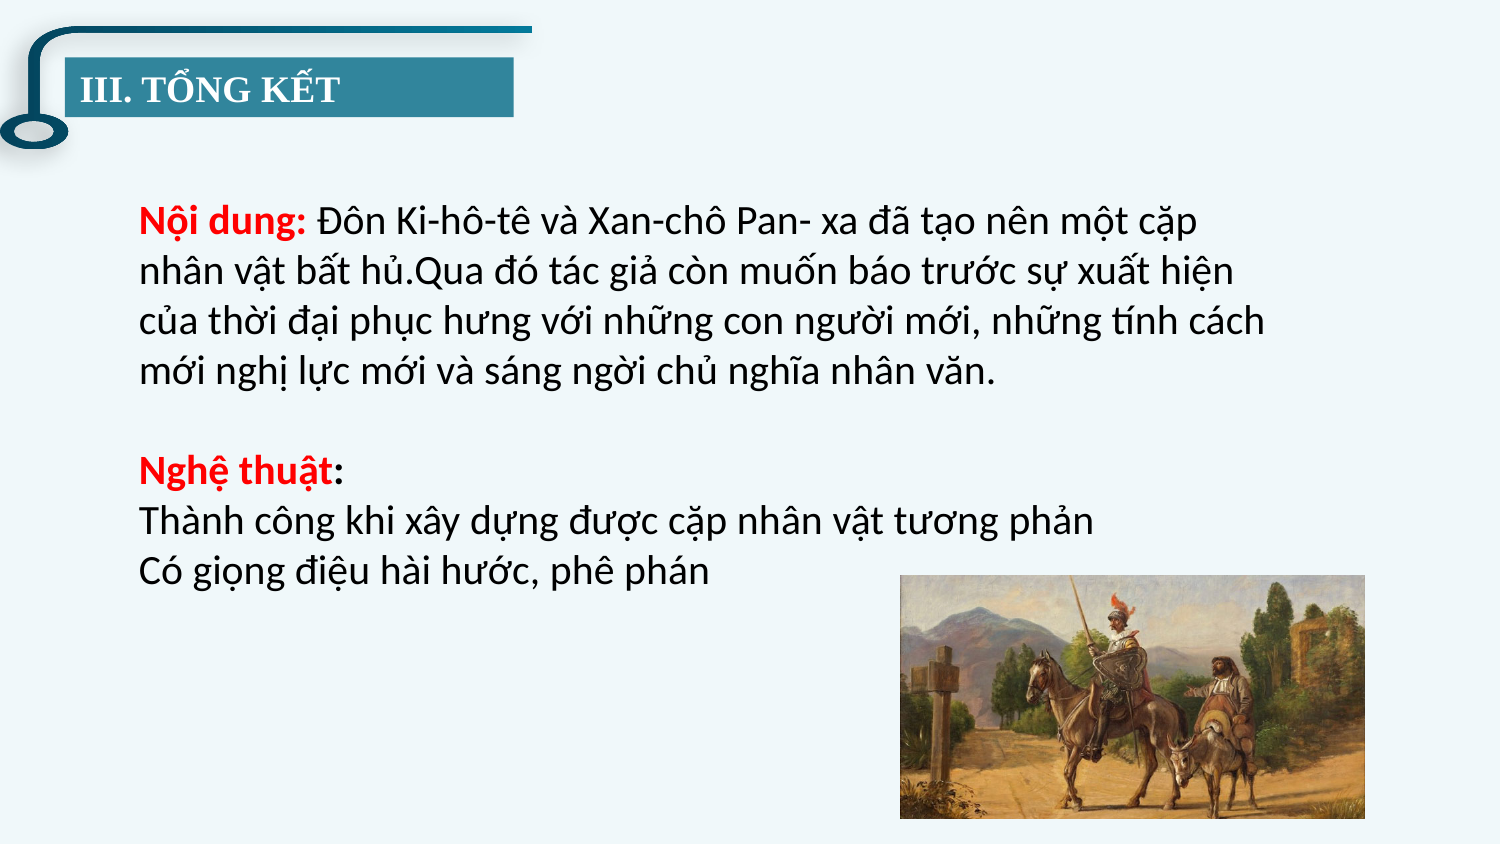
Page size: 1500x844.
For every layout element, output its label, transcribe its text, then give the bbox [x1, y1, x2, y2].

text_box III. TỔNG KẾT [64, 57, 514, 118]
text_box Nội dung: Đôn Ki-hô-tê và Xan-chô Pan- xa đã tạo nên một cặp nhân vật bất hủ.Qua đó tác giả còn muốn báo trước sự xuất hiện của thời đại phục hưng với những con người mới, những tính cách mới nghị lực mới và sáng ngời chủ nghĩa nhân văn. Nghệ thuật: Thành công khi xây dựng được cặp nhân vật tương phản Có giọng điệu hài hước, phê phán [123, 185, 1294, 601]
picture [899, 575, 1365, 820]
text_box [0, 24, 535, 152]
